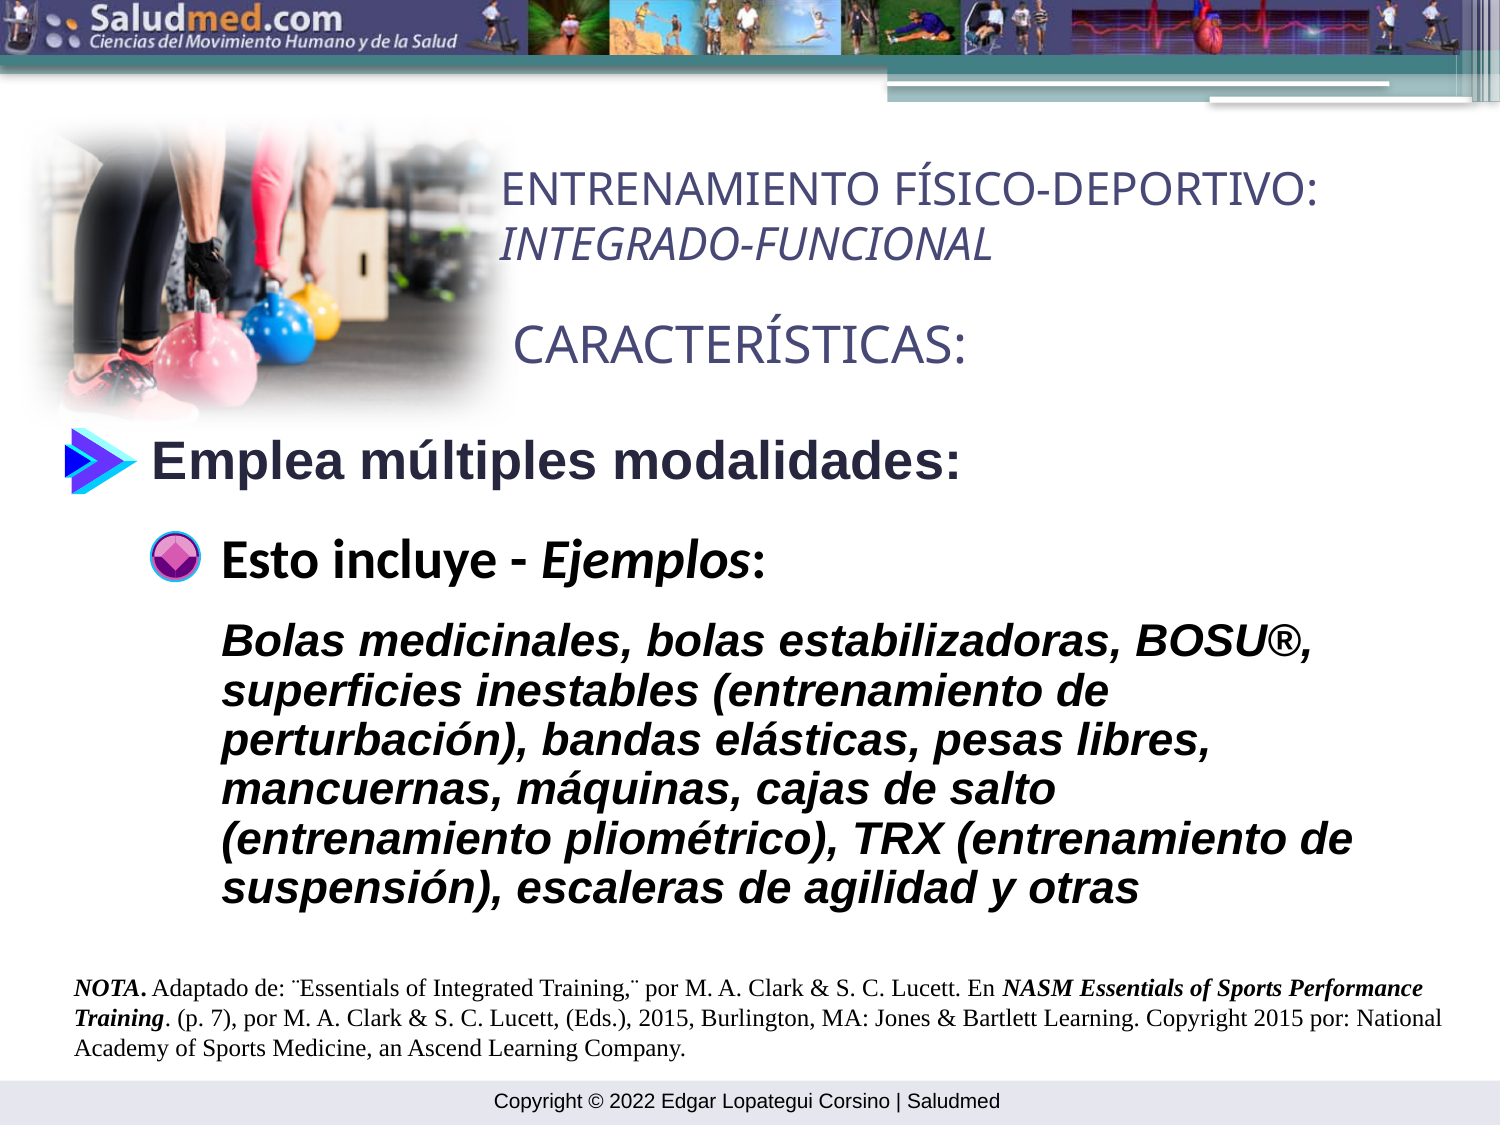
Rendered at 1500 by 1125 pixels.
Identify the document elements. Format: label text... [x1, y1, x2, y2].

text_box ENTRENAMIENTO FÍSICO-DEPORTIVO: INTEGRADO-FUNCIONAL [526, 146, 1490, 283]
text_box CARACTERÍSTICAS: [526, 307, 1467, 379]
picture [17, 113, 521, 495]
text_box Esto incluye - Ejemplos: [206, 522, 1471, 598]
picture [149, 530, 213, 594]
picture [0, 0, 1460, 55]
text_box Emplea múltiples modalidades: [143, 430, 1435, 498]
text_box Bolas medicinales, bolas estabilizadoras, BOSU®, superficies inestables (entrenamiento de perturbación), bandas elásticas, pesas libres, mancuernas, máquinas, cajas de salto (entrenamiento pliométrico), TRX (entrenamiento de suspensión), escaleras de agilidad y otras [206, 609, 1412, 921]
text_box NOTA. Adaptado de: ¨Essentials of Integrated Training,¨ por M. A. Clark & S. C. Lucett. En NASM Essentials of Sports Performance Training. (p. 7), por M. A. Clark & S. C. Lucett, (Eds.), 2015, Burlington, MA: Jones & Bartlett Learning. Copyright 2015 por: National Academy of Sports Medicine, an Ascend Learning Company. [59, 964, 1495, 1071]
